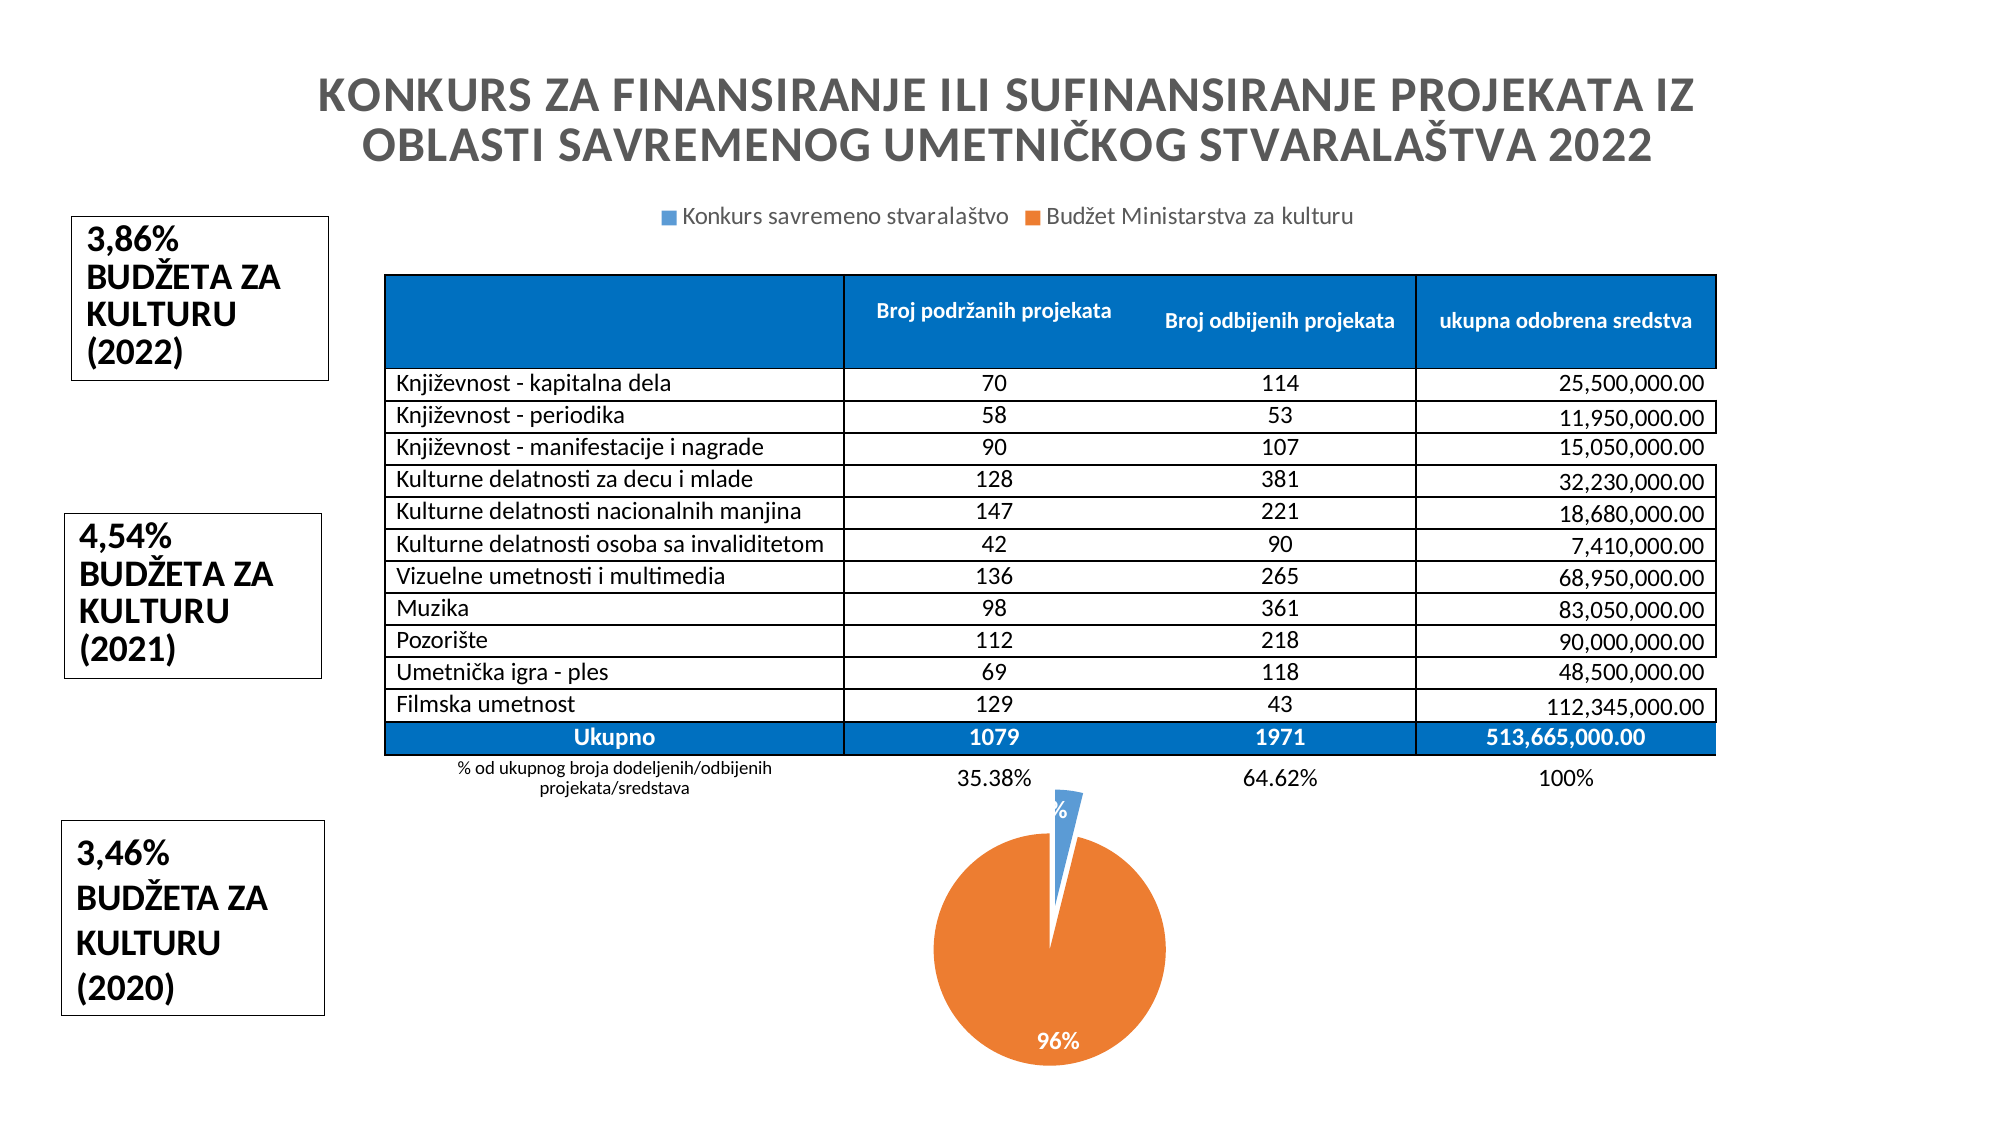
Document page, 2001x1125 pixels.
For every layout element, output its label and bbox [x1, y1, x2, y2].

chart [36, 27, 1980, 1125]
